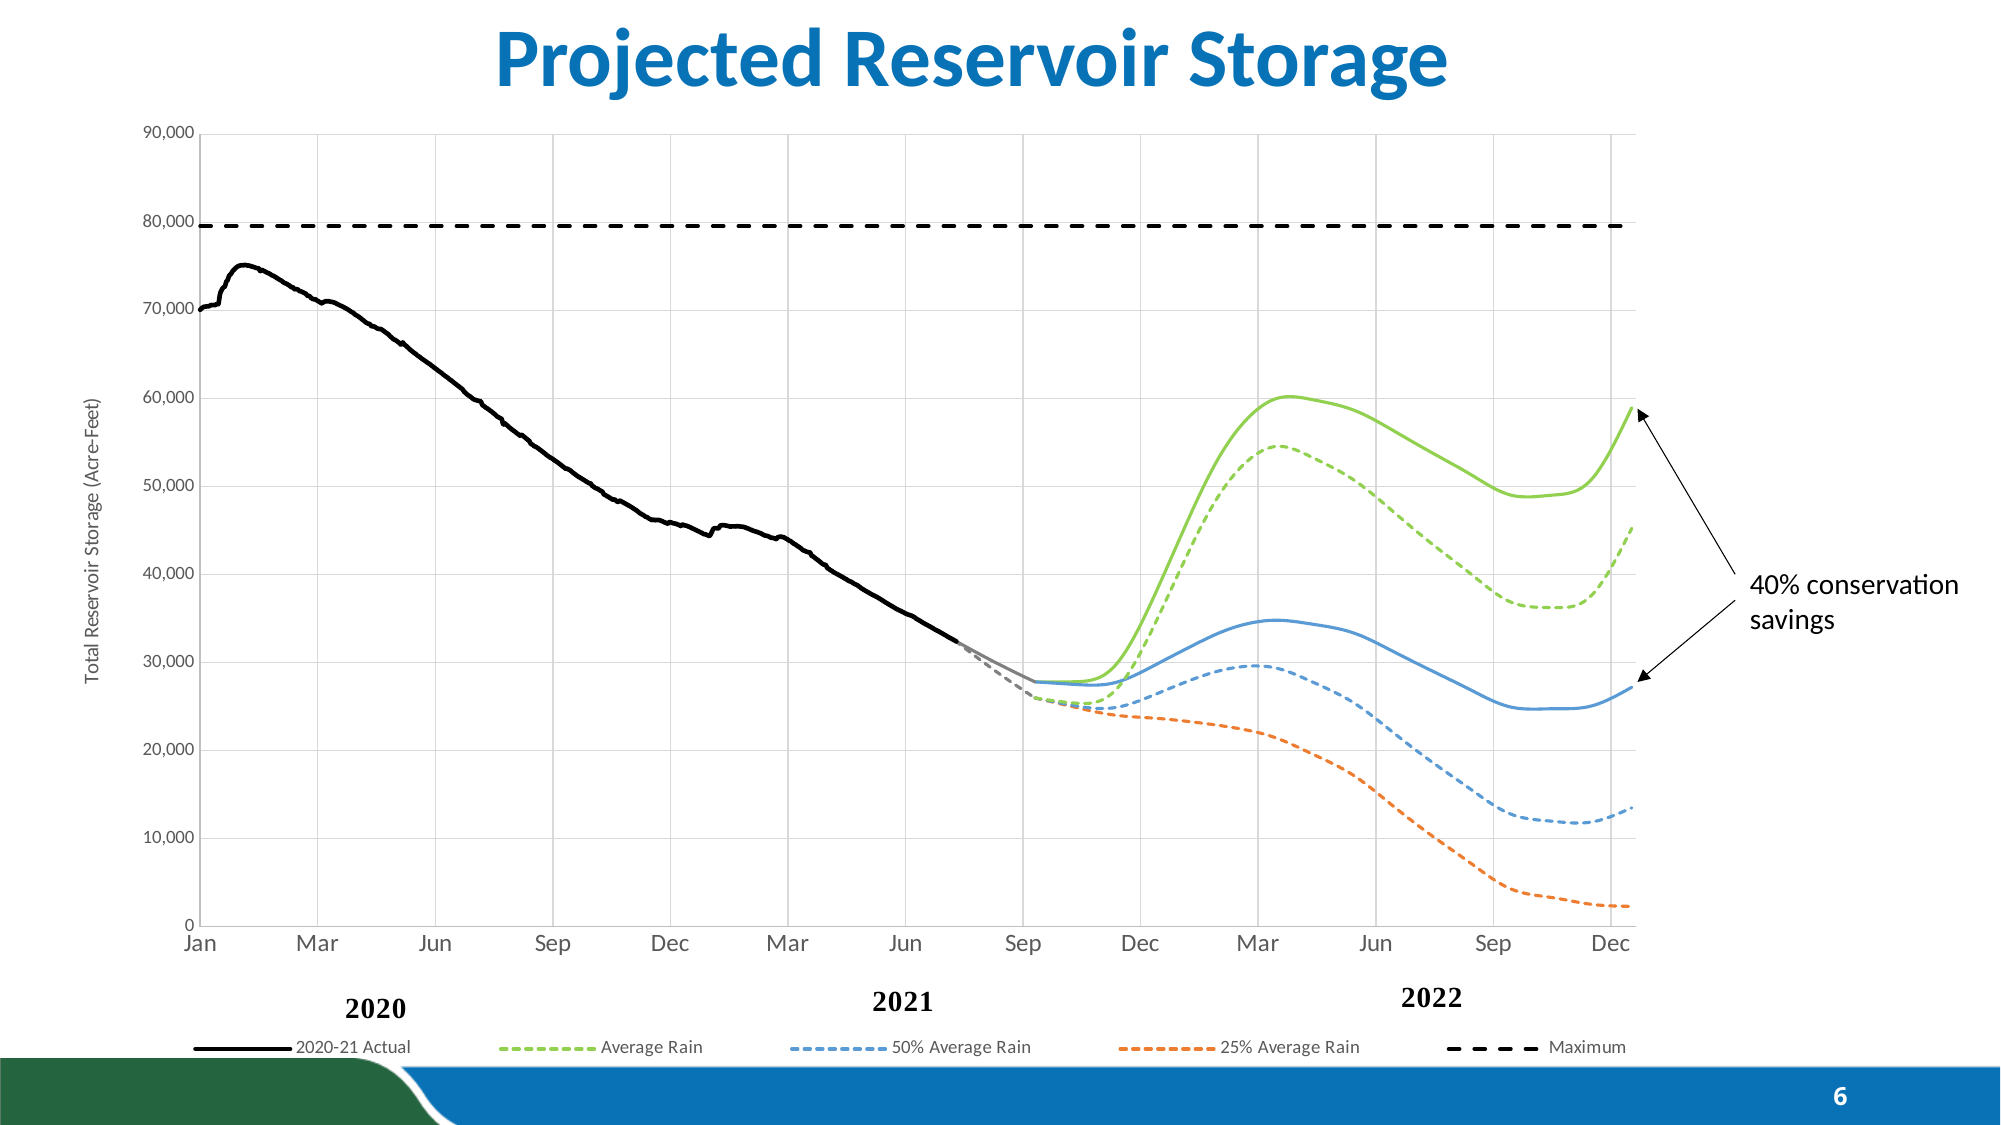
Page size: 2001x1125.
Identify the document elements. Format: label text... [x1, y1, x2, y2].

slide_number 6 [1412, 1067, 1863, 1125]
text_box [1637, 408, 1736, 575]
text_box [1637, 600, 1736, 682]
text_box 40% conservation savings [1735, 557, 2000, 643]
title Projected Reservoir Storage [18, 45, 1928, 173]
chart [43, 71, 1711, 1077]
